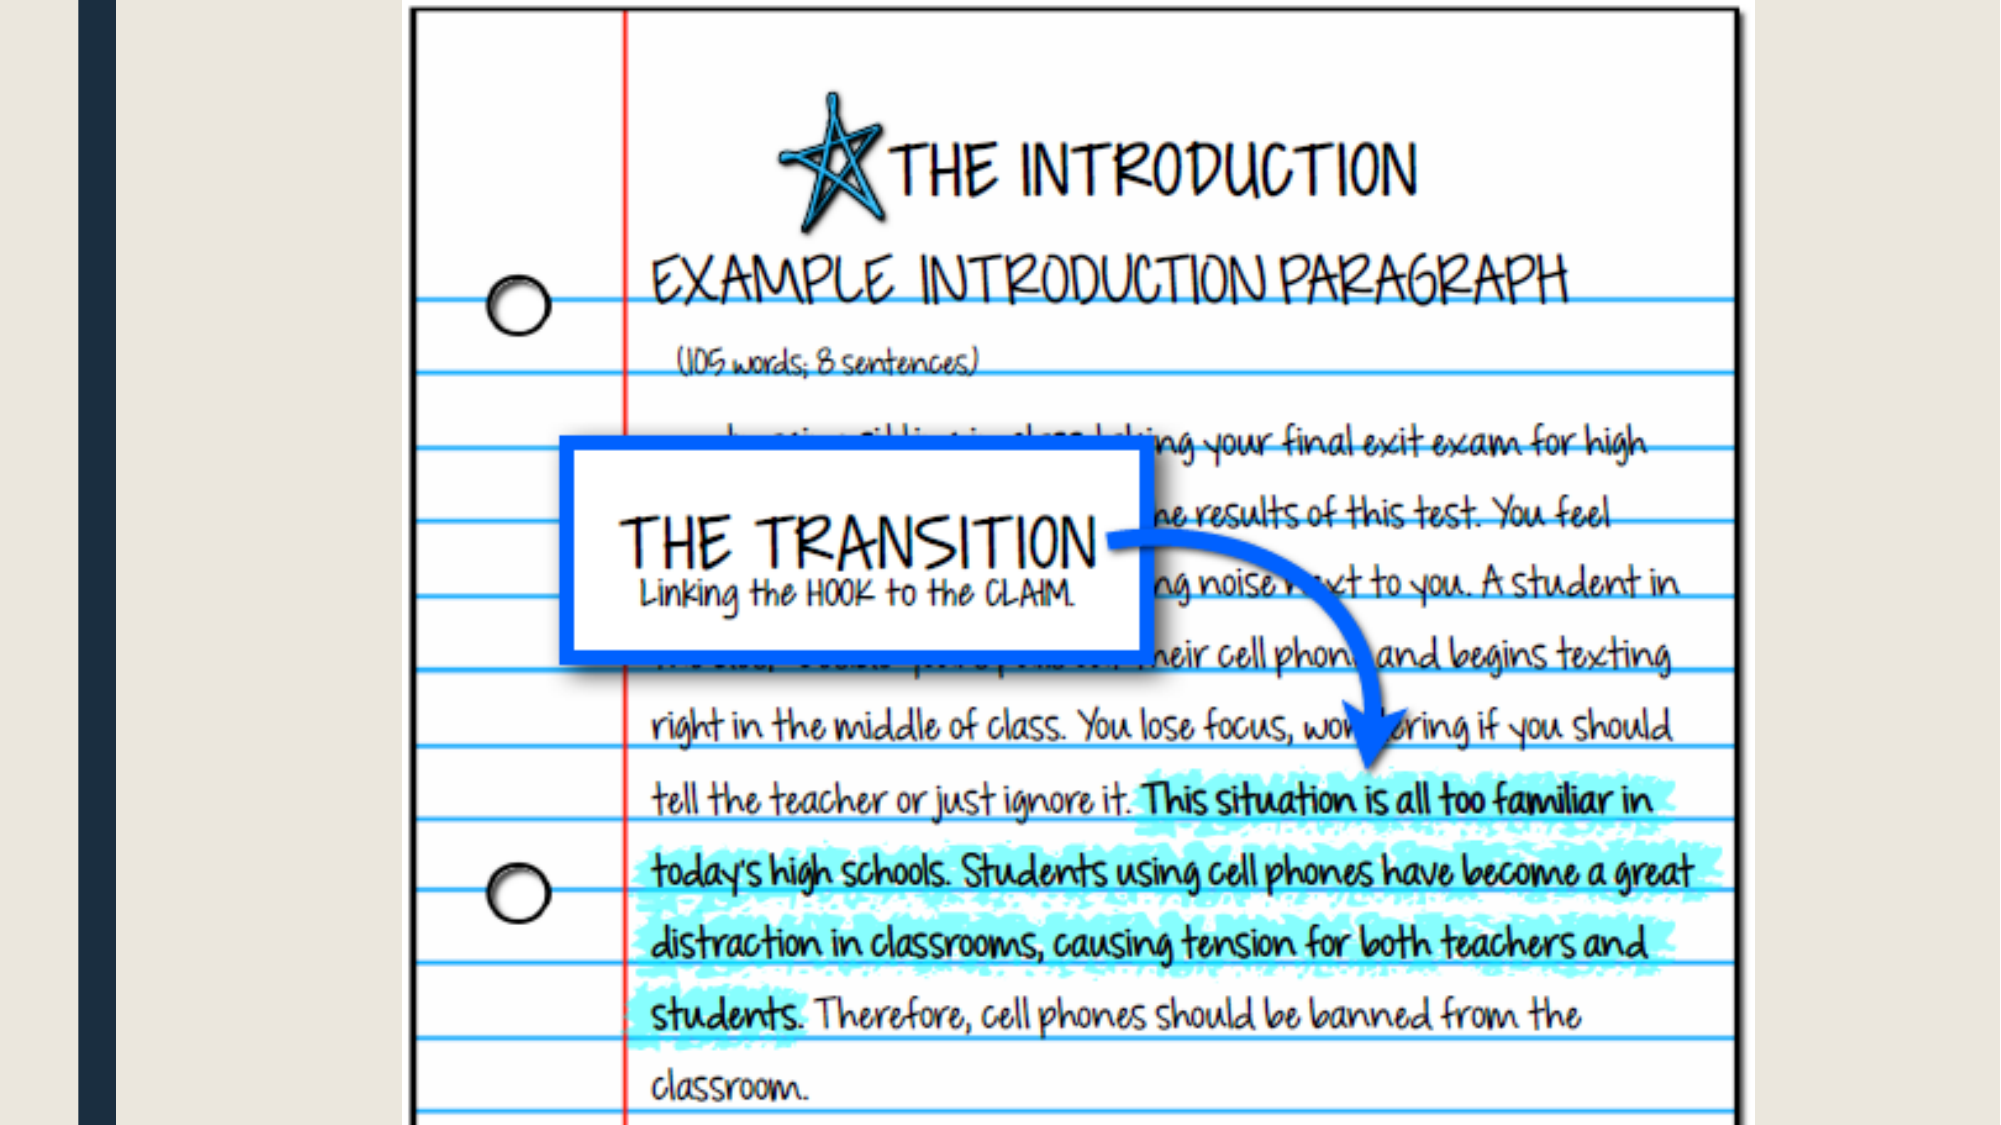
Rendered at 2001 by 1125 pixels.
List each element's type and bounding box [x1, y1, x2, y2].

picture [402, 0, 1755, 1125]
